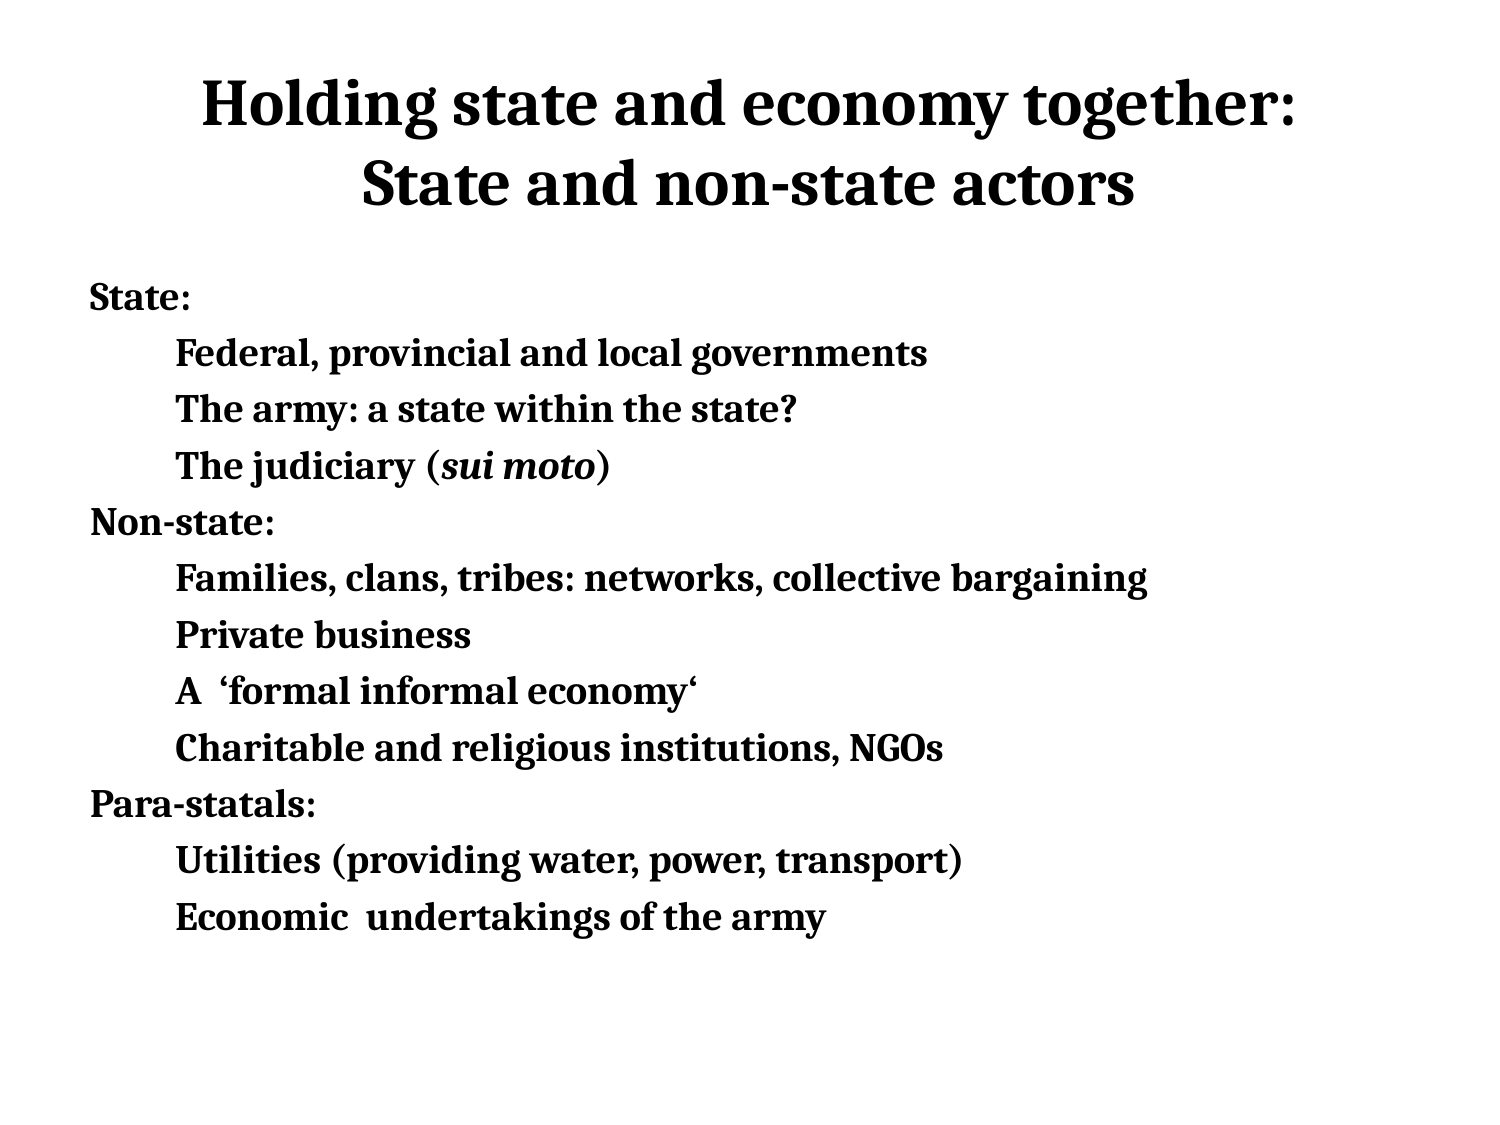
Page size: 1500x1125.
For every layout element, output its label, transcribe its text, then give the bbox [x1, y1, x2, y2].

list State: Federal, provincial and local governments The army: a state within the state? The judiciary (sui moto) Non-state: Families, clans, tribes: networks, collective bargaining Private business A ‘formal informal economy‘ Charitable and religious institutions, NGOs Para-statals: Utilities (providing water, power, transport) Economic undertakings of the army [75, 262, 1425, 1005]
title Holding state and economy together: State and non-state actors [75, 45, 1425, 233]
